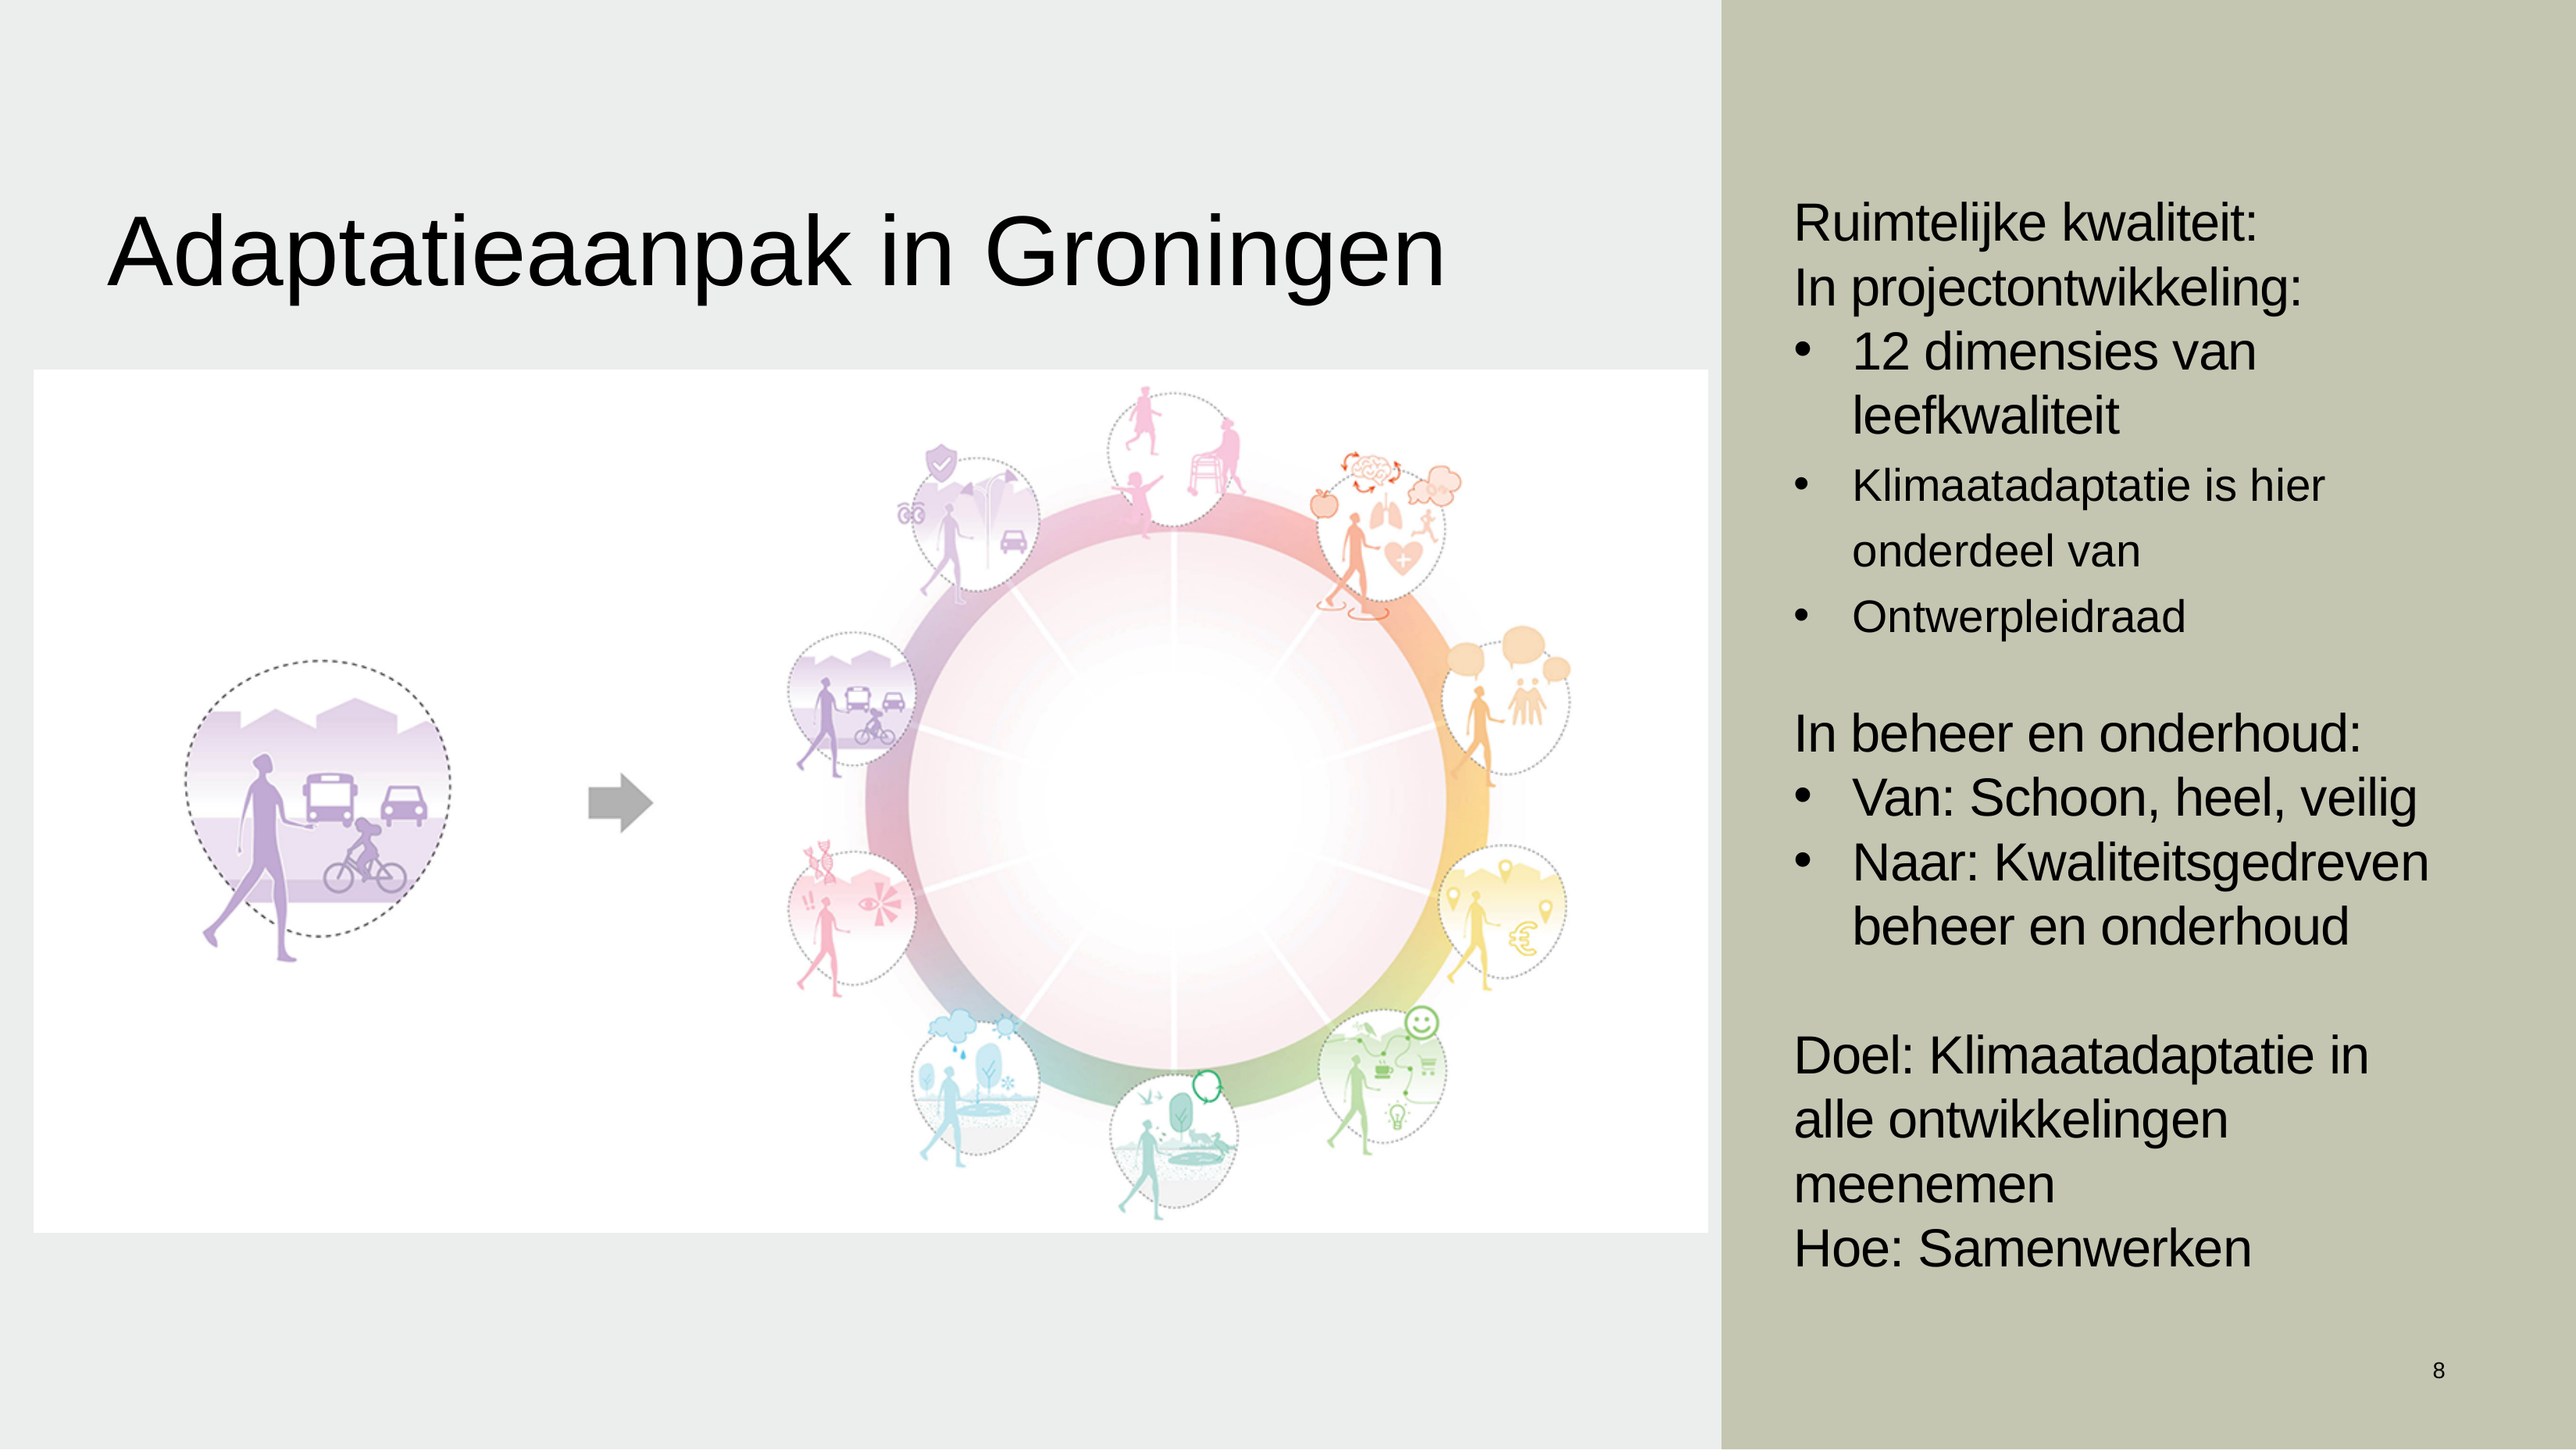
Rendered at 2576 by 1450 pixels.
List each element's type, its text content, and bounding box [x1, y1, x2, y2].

list Ruimtelijke kwaliteit: In projectontwikkeling: 12 dimensies van leefkwaliteit Klimaatadaptatie is hier onderdeel van Ontwerpleidraad In beheer en onderhoud: Van: Schoon, heel, veilig Naar: Kwaliteitsgedreven beheer en onderhoud Doel: Klimaatadaptatie in alle ontwikkelingen meenemen Hoe: Samenwerken [1793, 187, 2450, 1233]
picture [33, 370, 1709, 1234]
slide_number 8 [2155, 1355, 2446, 1386]
title Adaptatieaanpak in Groningen [107, 186, 1713, 338]
